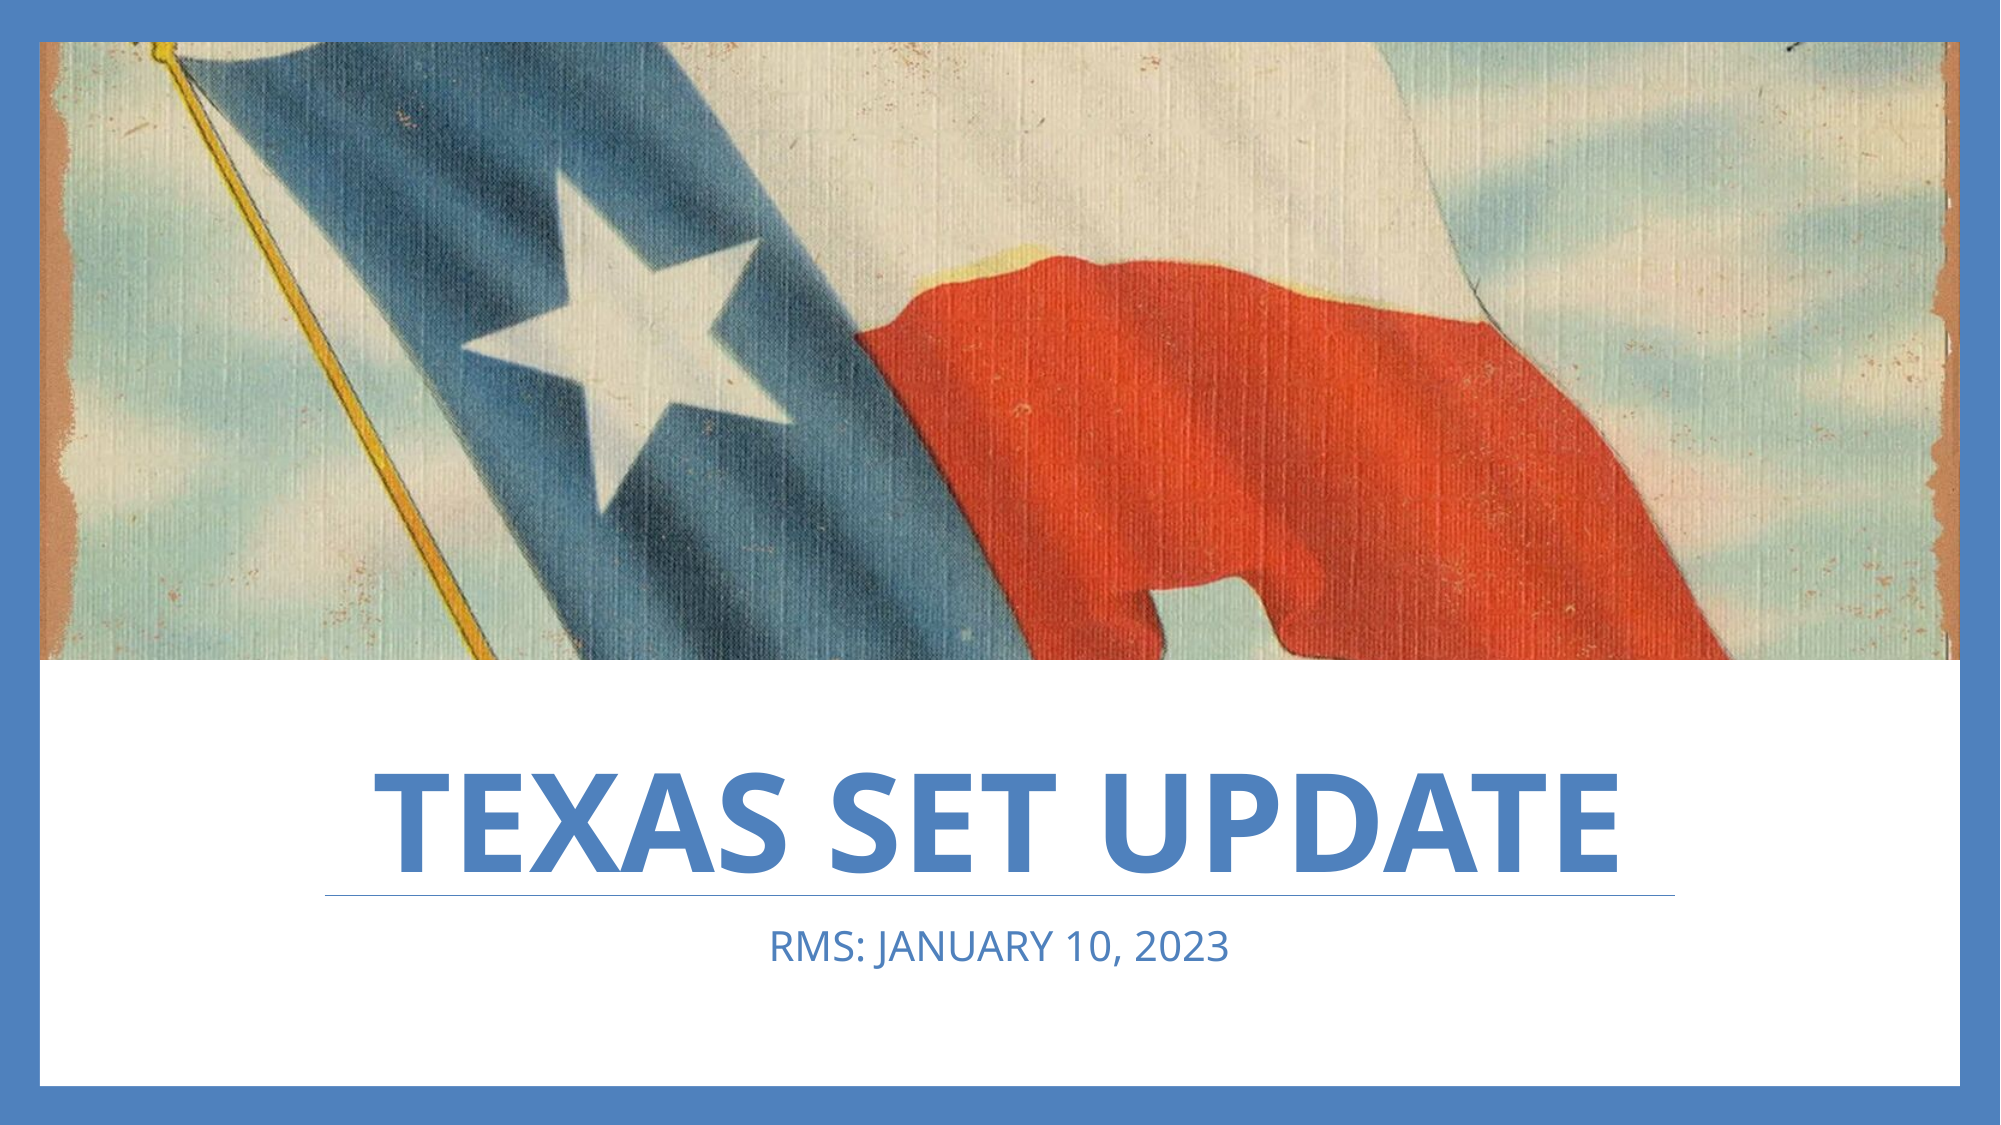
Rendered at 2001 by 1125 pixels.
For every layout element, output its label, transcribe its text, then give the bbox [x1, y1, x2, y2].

text_box [0, 0, 2000, 1125]
subtitle RMS: JANUARY 10, 2023 [280, 918, 1719, 1010]
title TEXAS SET UPDATE [182, 690, 1818, 908]
picture [39, 41, 1961, 660]
text_box [38, 671, 1961, 1088]
